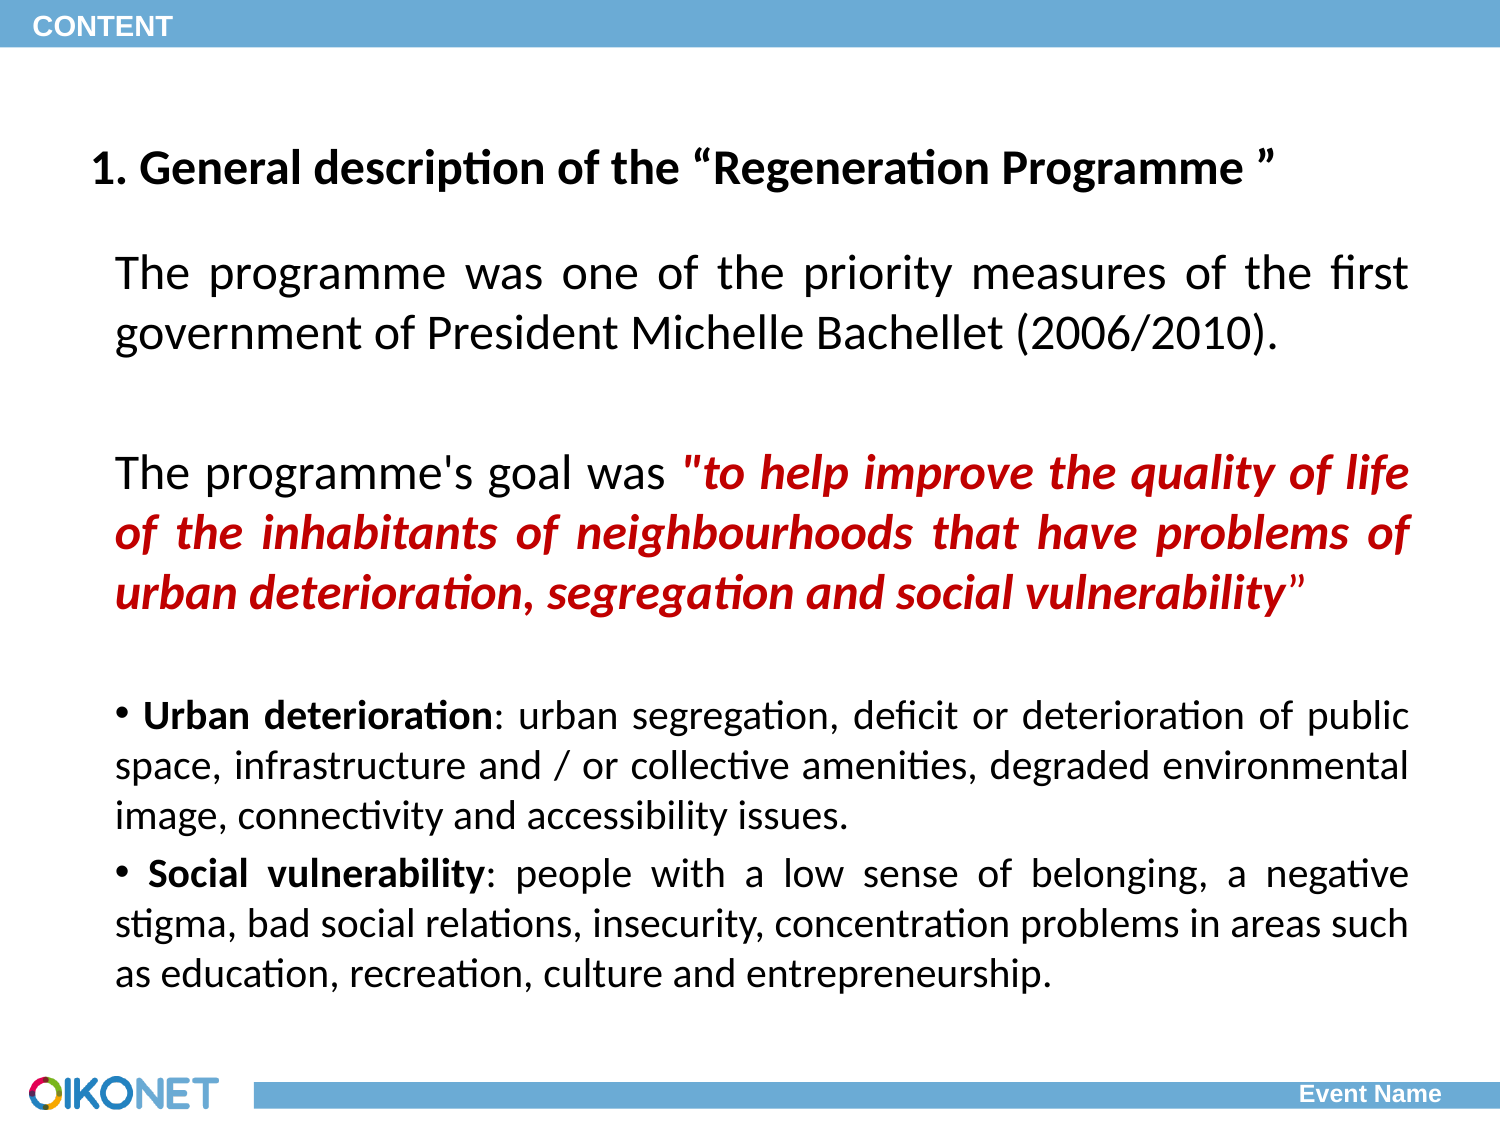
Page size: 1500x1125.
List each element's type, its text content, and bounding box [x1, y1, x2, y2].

picture [29, 1076, 219, 1110]
text_box Event Name [808, 1070, 1458, 1108]
list 1. General description of the “Regeneration Programme ” [75, 127, 1425, 220]
text_box CONTENT [17, 0, 493, 60]
list The programme was one of the priority measures of the first government of President Michelle Bachellet (2006/2010). The programme's goal was "to help improve the quality of life of the inhabitants of neighbourhoods that have problems of urban deterioration, segregation and social vulnerability” Urban deterioration: urban segregation, deficit or deterioration of public space, infrastructure and / or collective amenities, degraded environmental image, connectivity and accessibility issues. Social vulnerability: people with a low sense of belonging, a negative stigma, bad social relations, insecurity, concentration problems in areas such as education, recreation, culture and entrepreneurship. [100, 231, 1425, 1005]
